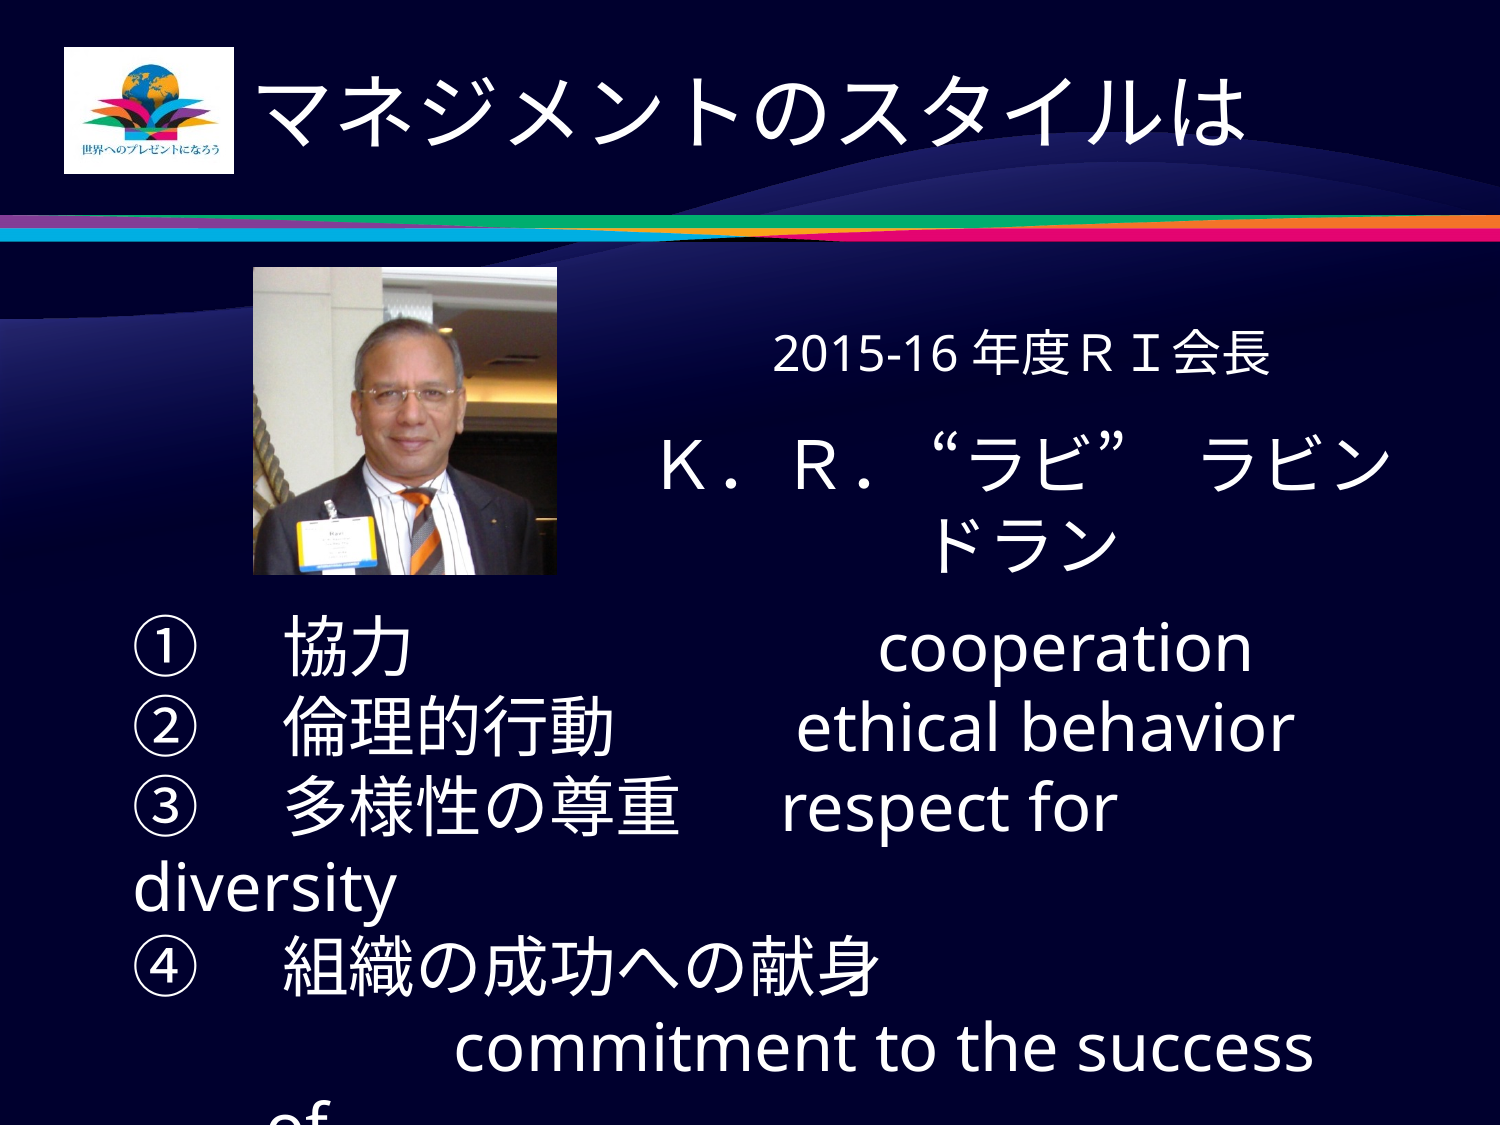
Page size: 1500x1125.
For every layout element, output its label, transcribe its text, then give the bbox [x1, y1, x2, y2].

text_box Ｋ．Ｒ． “ラビ” ラビンドラン [614, 415, 1430, 591]
text_box ① 協力 cooperation ② 倫理的行動 ethical behavior ③ 多様性の尊重 respect for diversity ④ 組織の成功への献身 commitment to the success of the organization you serve. [117, 597, 1382, 1125]
picture [0, 215, 1500, 242]
picture [253, 267, 558, 576]
text_box マネジメントのスタイルは [239, 52, 1281, 168]
picture [64, 47, 234, 175]
text_box 2015-16年度ＲＩ会長 [733, 314, 1310, 390]
